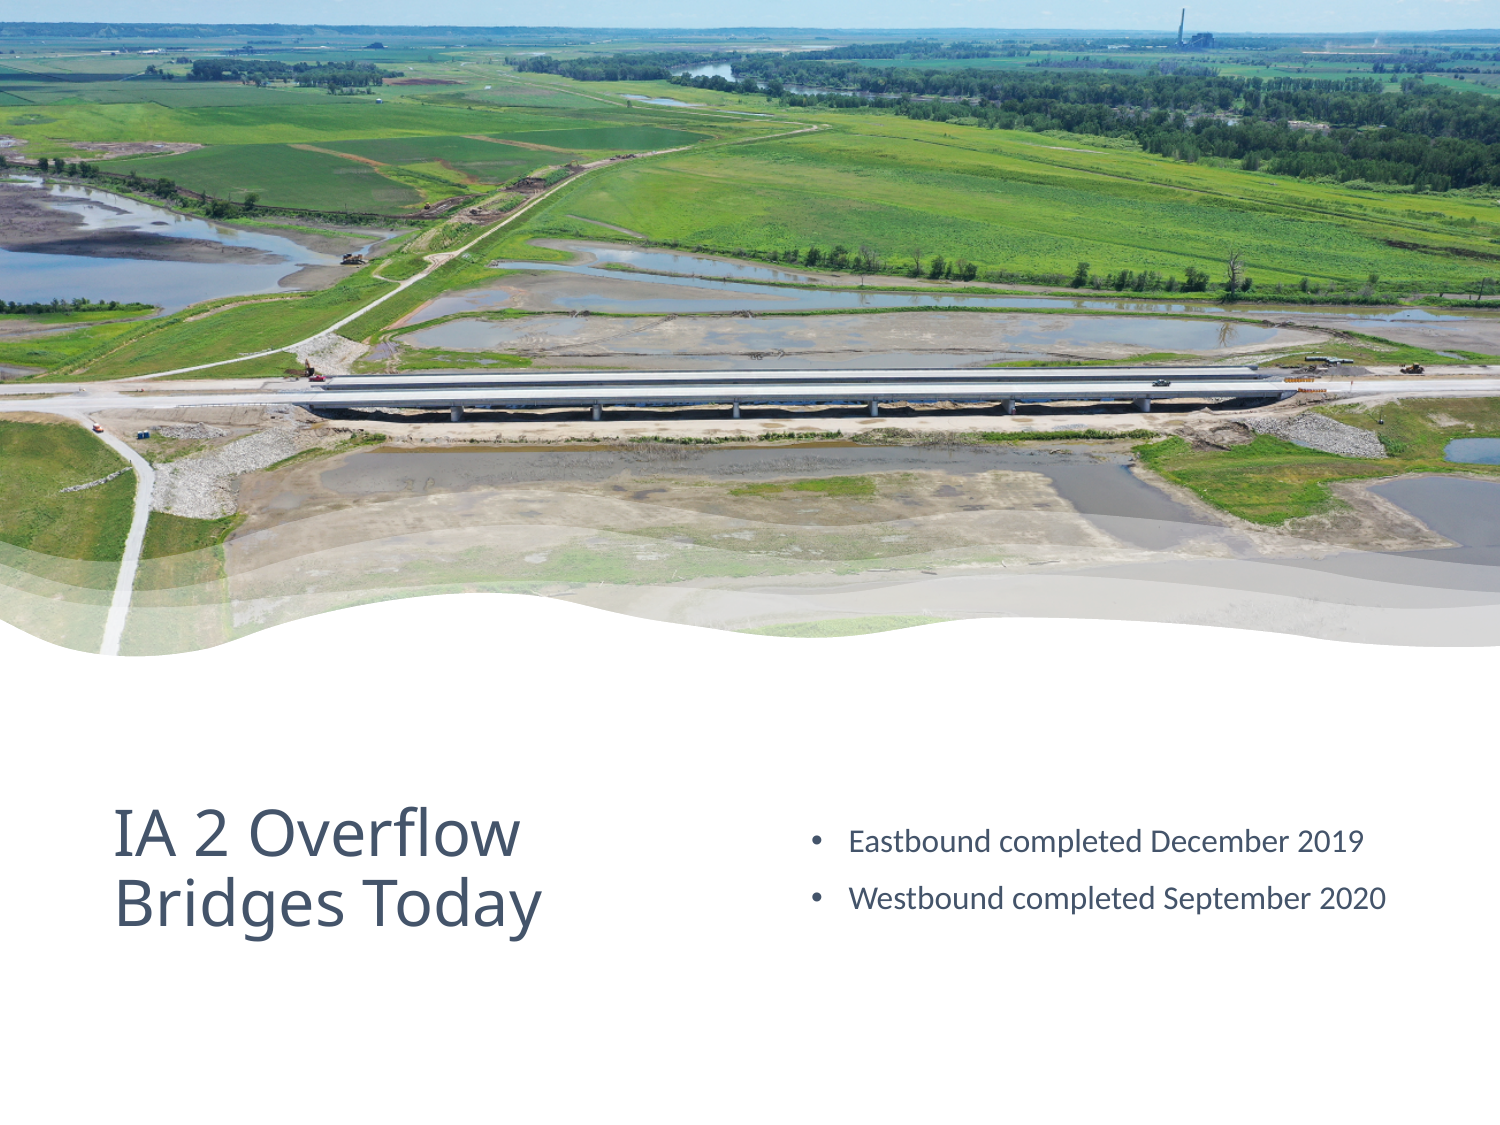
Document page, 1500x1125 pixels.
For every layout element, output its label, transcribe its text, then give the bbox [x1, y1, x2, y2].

picture [0, 0, 1500, 490]
title IA 2 Overflow Bridges Today [98, 791, 717, 995]
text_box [0, 490, 1500, 791]
list Eastbound completed December 2019 Westbound completed September 2020 [796, 791, 1403, 995]
text_box [0, 791, 1500, 1125]
